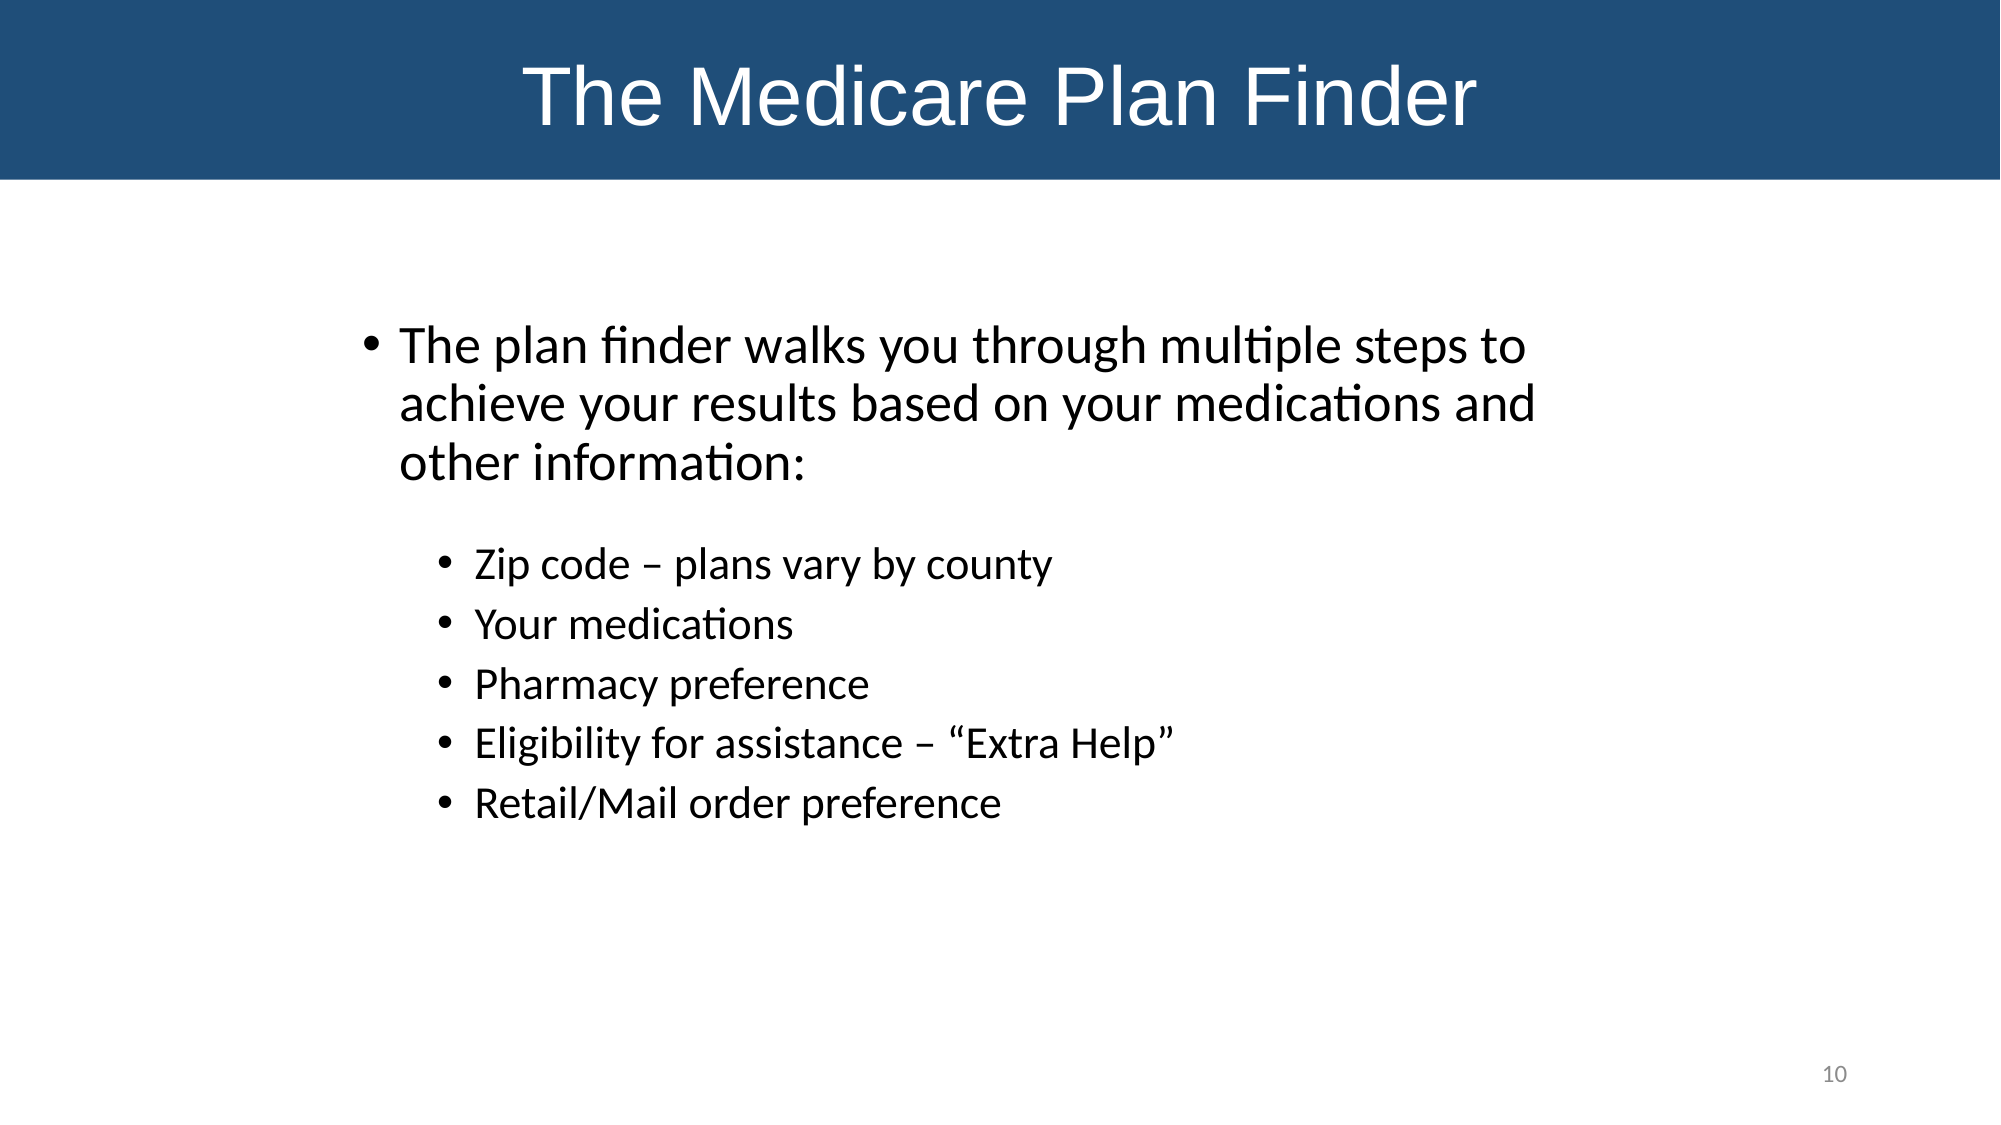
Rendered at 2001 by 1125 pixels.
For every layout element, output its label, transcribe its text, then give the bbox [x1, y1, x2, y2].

text_box The Medicare Plan Finder [0, 0, 2000, 180]
list The plan finder walks you through multiple steps to achieve your results based on your medications and other information: Zip code – plans vary by county Your medications Pharmacy preference Eligibility for assistance – “Extra Help” Retail/Mail order preference [347, 309, 1654, 1023]
slide_number 10 [1412, 1042, 1863, 1103]
